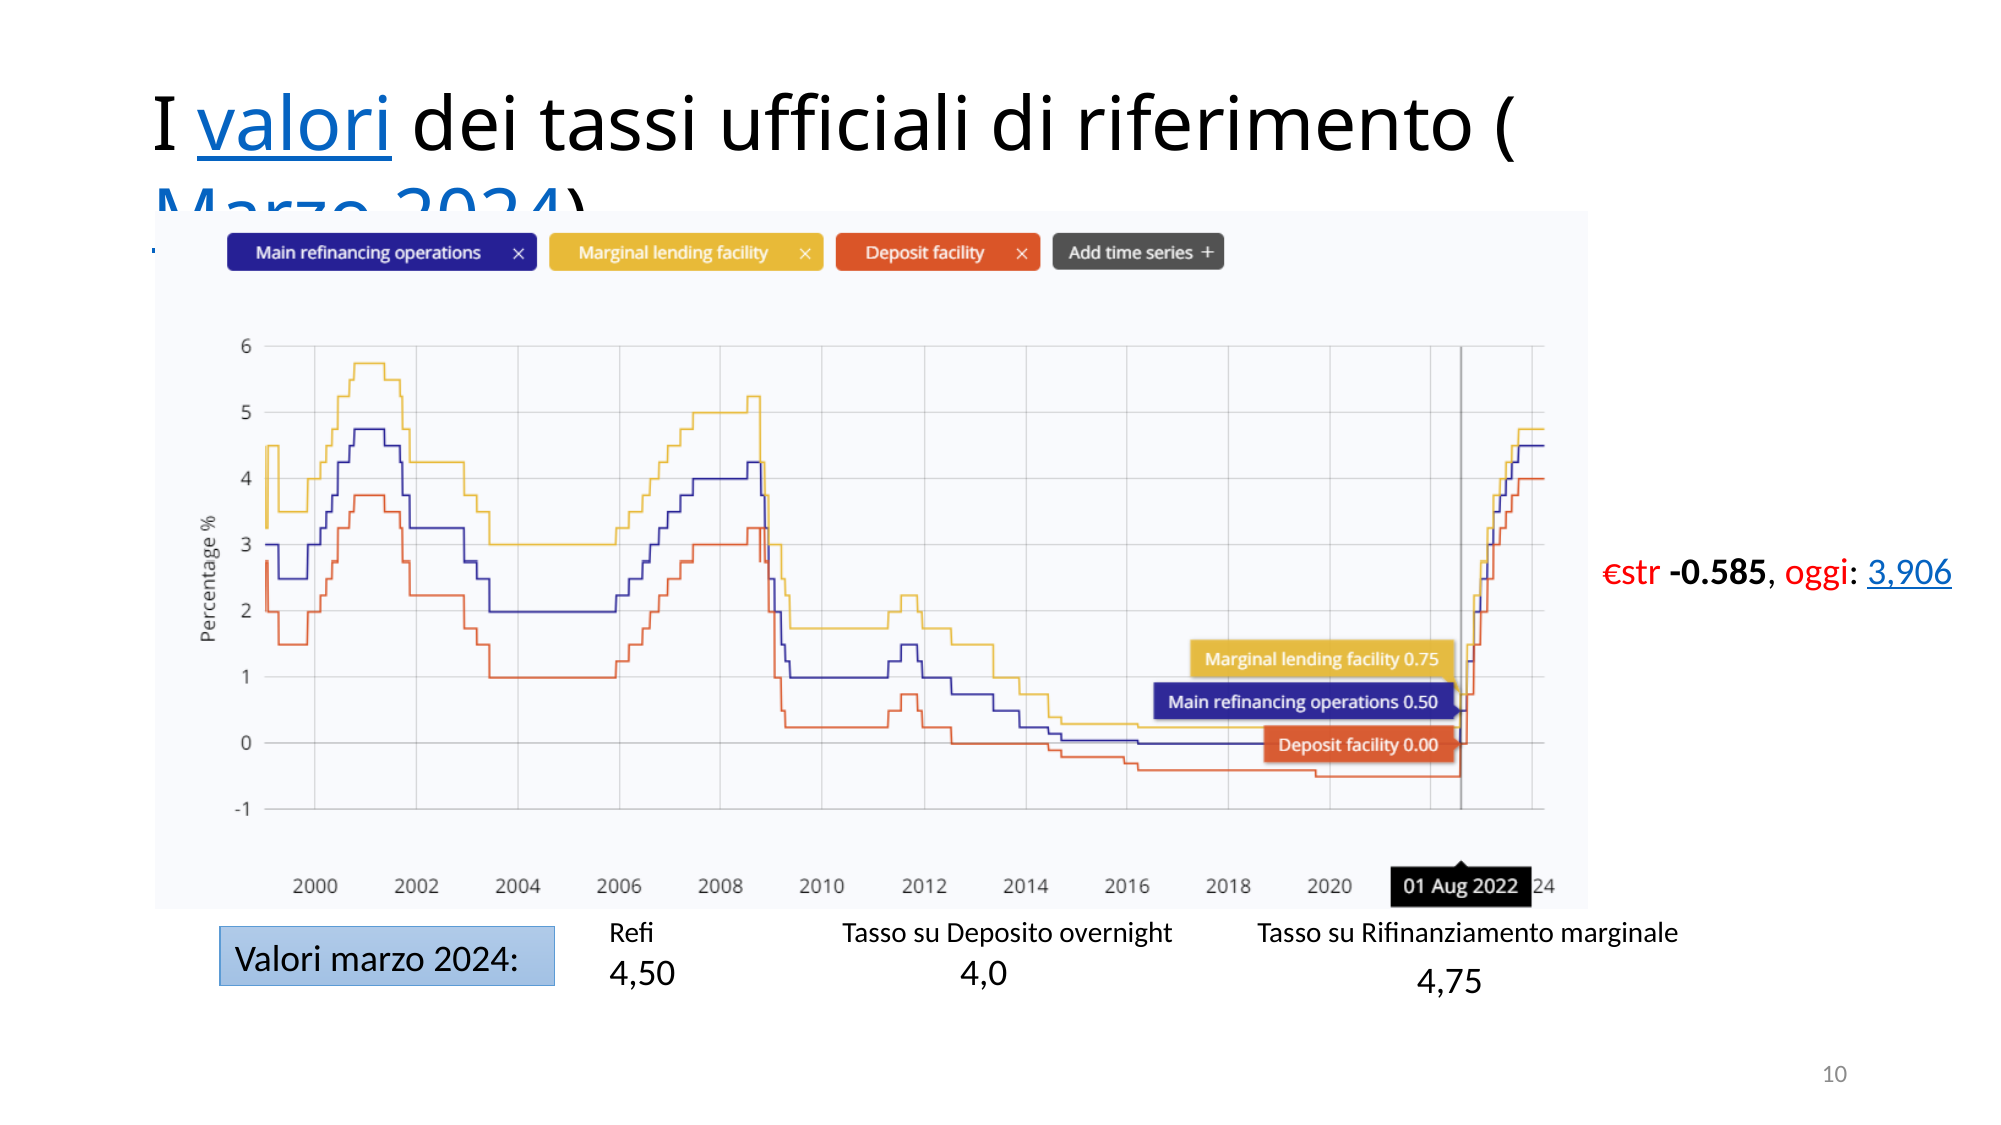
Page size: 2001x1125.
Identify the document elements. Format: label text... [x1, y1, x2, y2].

text_box 4,50 [594, 956, 701, 1001]
title I valori dei tassi ufficiali di riferimento (Marzo 2024) [137, 59, 1863, 278]
text_box 4,75 [1402, 956, 1523, 1009]
slide_number 10 [1412, 1042, 1863, 1103]
text_box Refi Tasso su Deposito overnight Tasso su Rifinanziamento marginale [594, 906, 1712, 956]
picture [155, 211, 1588, 909]
text_box €str -0.585, oggi: 3,906 [1588, 539, 1989, 600]
text_box 4,0 [945, 956, 1052, 1001]
text_box Valori marzo 2024: [219, 926, 555, 986]
